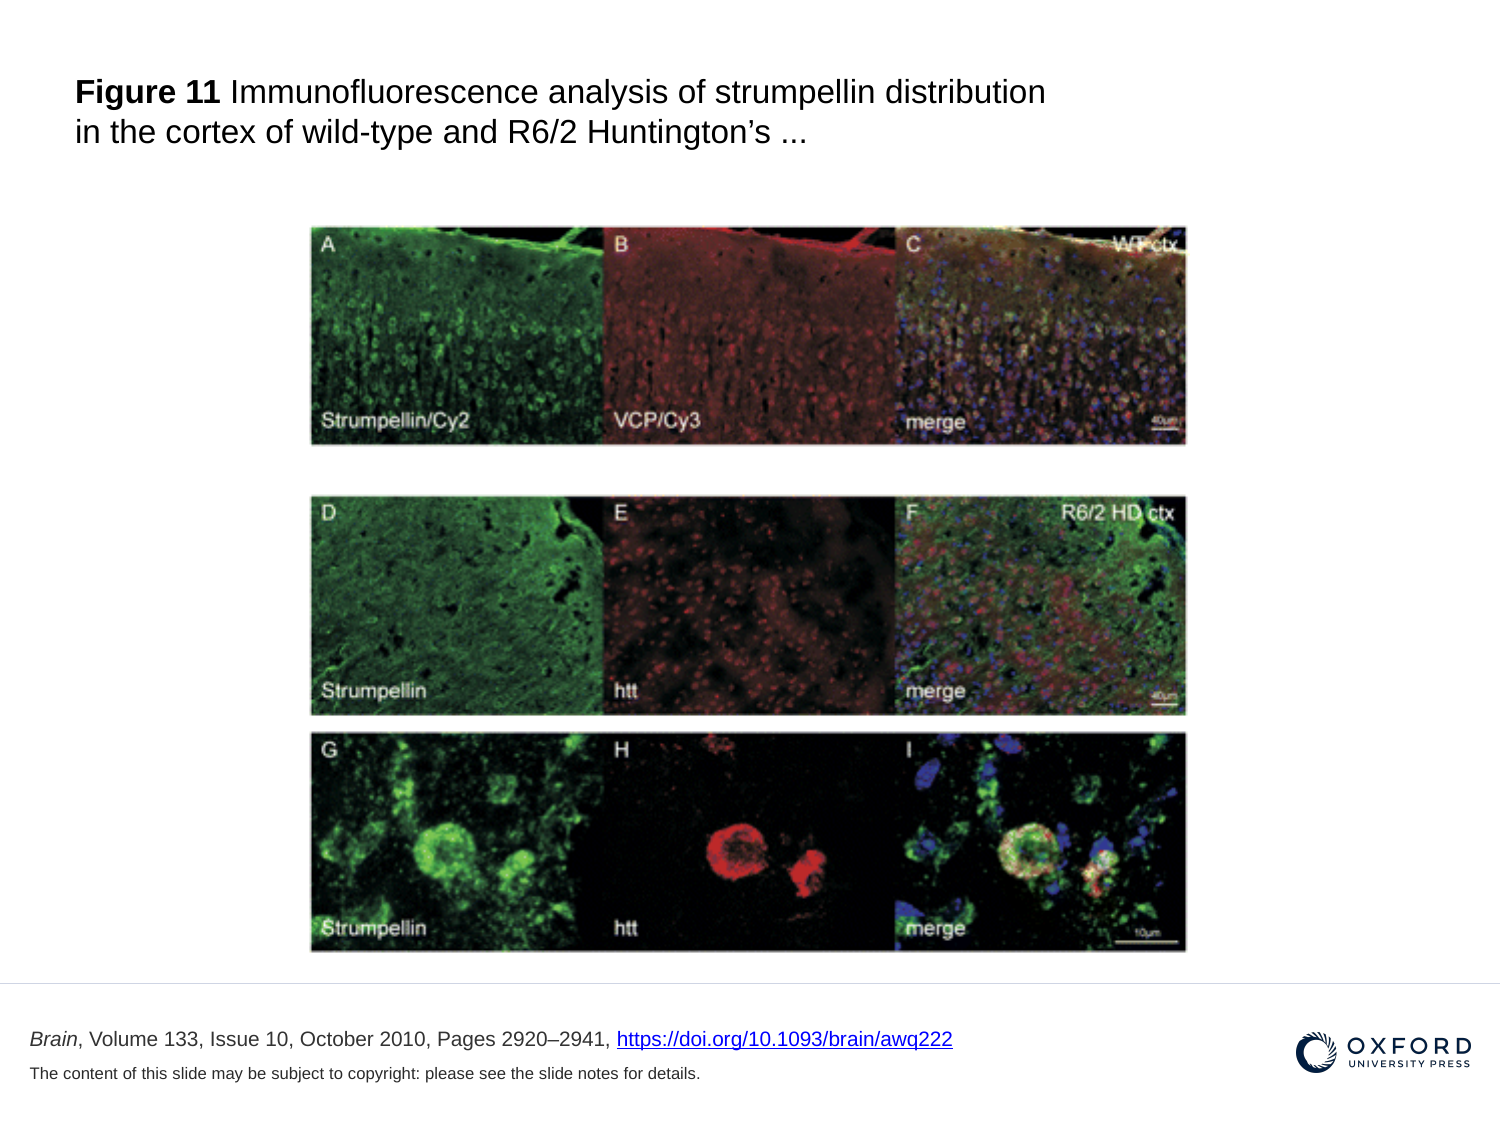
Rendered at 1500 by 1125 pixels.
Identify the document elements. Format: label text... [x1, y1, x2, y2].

picture [1296, 1032, 1471, 1073]
title Figure 11 Immunofluorescence analysis of strumpellin distribution in the cortex of wild-type and R6/2 Huntington’s ... [75, 69, 1078, 171]
footer Brain, Volume 133, Issue 10, October 2010, Pages 2920–2941, https://doi.org/10.1093/brain/awq222 The content of this slide may be subject to copyright: please see the slide notes for details. [0, 983, 1260, 1125]
picture [308, 224, 1190, 957]
